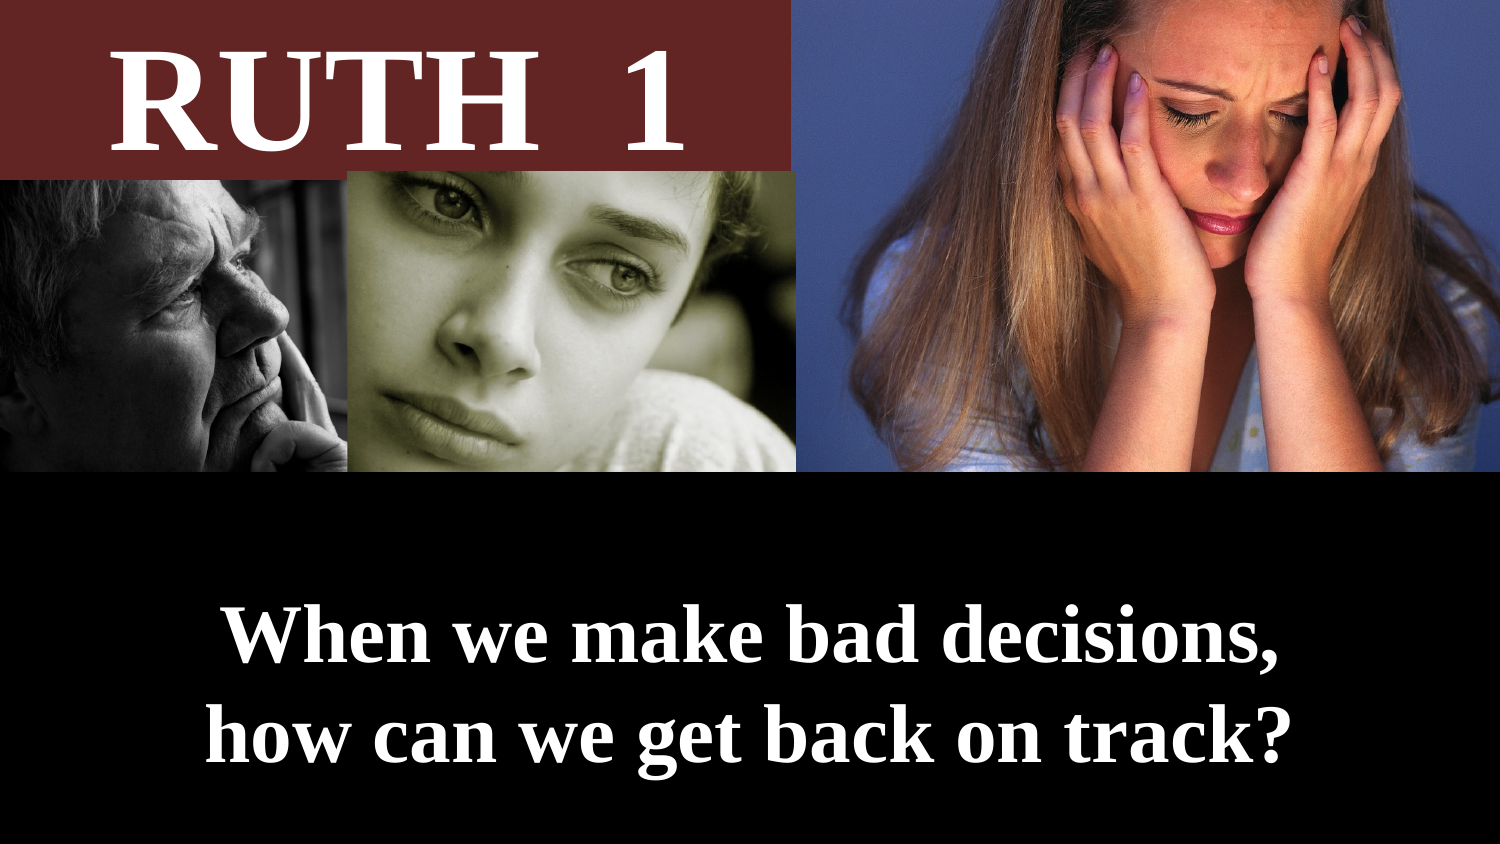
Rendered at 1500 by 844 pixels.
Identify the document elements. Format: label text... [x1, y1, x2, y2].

picture [0, 0, 1500, 472]
title RUTH 1 [0, 0, 789, 178]
subtitle When we make bad decisions, how can we get back on track? [137, 571, 1363, 788]
